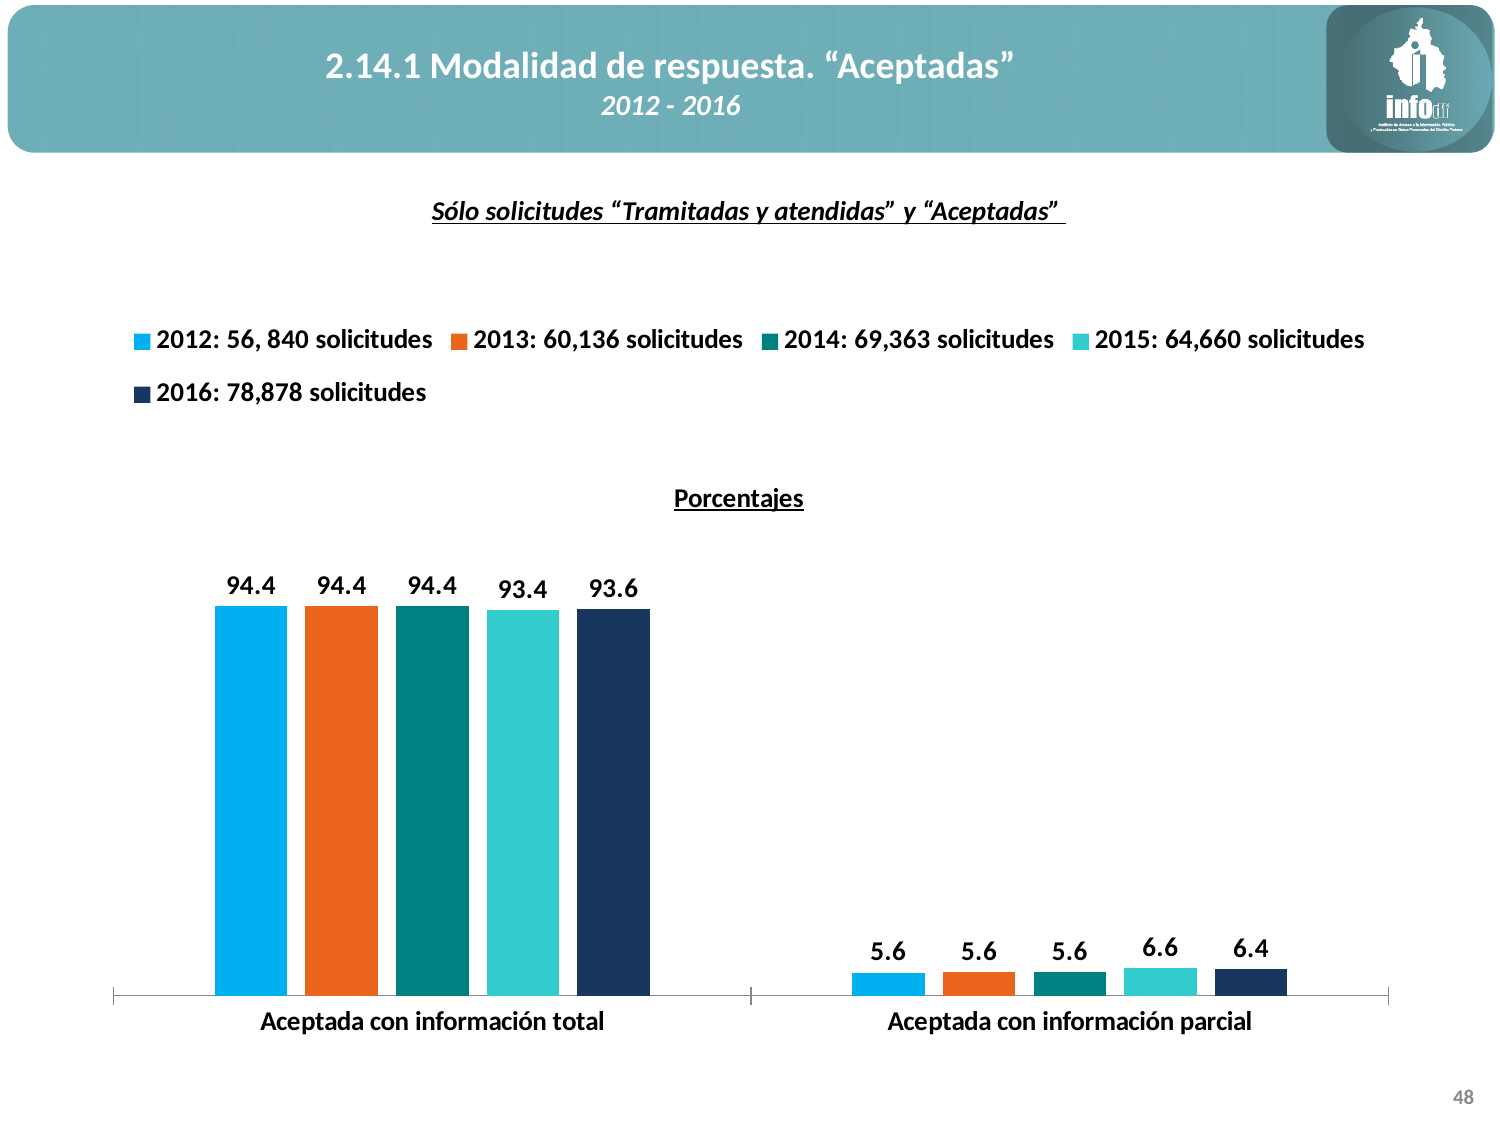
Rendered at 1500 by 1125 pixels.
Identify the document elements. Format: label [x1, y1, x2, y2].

text_box [397, 186, 1101, 234]
picture [19, 5, 1495, 153]
text_box [12, 10, 1329, 152]
slide_number [1416, 1056, 1490, 1117]
chart [100, 278, 1400, 1083]
picture [7, 17, 12, 141]
